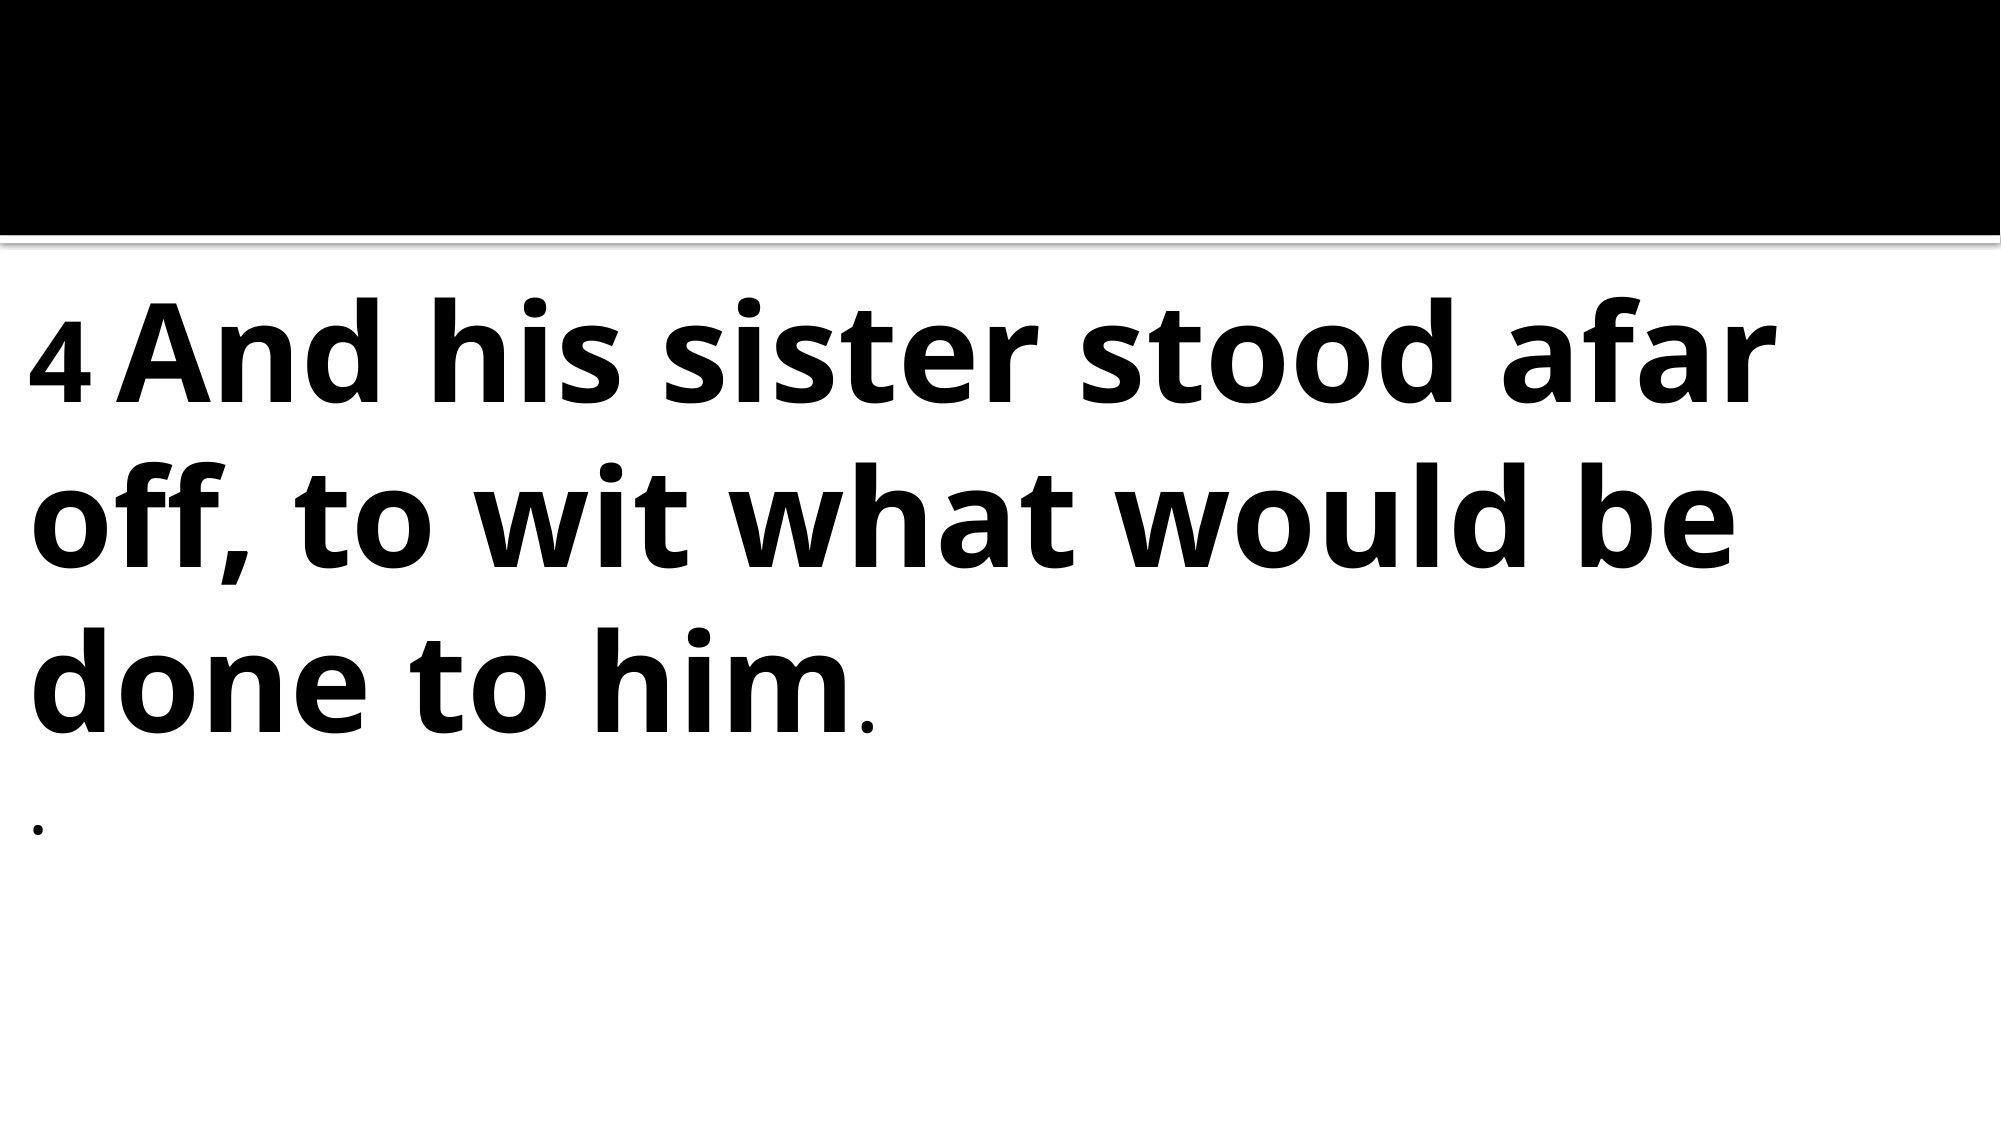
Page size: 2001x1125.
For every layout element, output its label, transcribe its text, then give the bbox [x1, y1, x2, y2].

list 4 And his sister stood afar off, to wit what would be done to him. . [0, 249, 2000, 1113]
